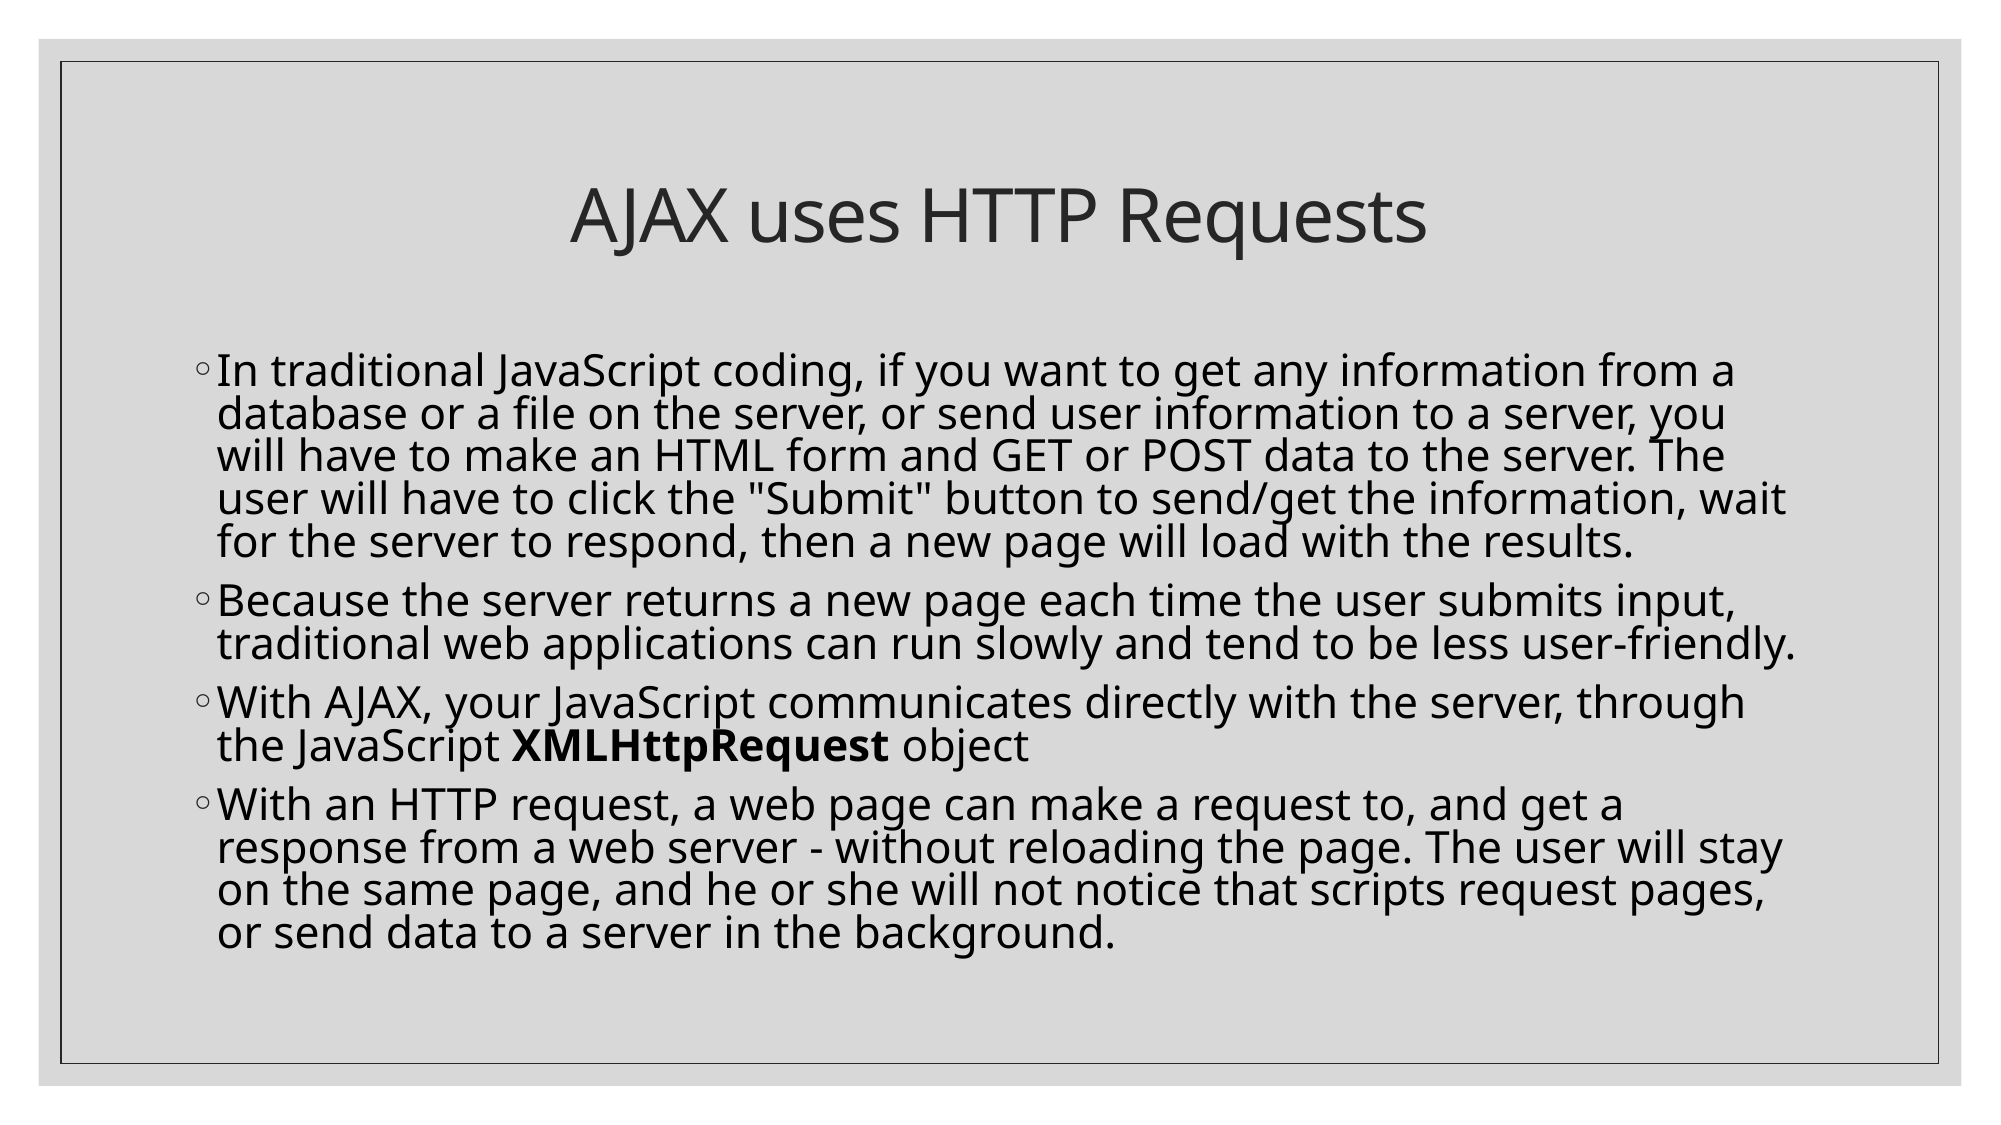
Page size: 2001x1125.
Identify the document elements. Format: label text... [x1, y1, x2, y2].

title AJAX uses HTTP Requests [174, 105, 1825, 331]
list In traditional JavaScript coding, if you want to get any information from a database or a file on the server, or send user information to a server, you will have to make an HTML form and GET or POST data to the server. The user will have to click the "Submit" button to send/get the information, wait for the server to respond, then a new page will load with the results. Because the server returns a new page each time the user submits input, traditional web applications can run slowly and tend to be less user-friendly. With AJAX, your JavaScript communicates directly with the server, through the JavaScript XMLHttpRequest object With an HTTP request, a web page can make a request to, and get a response from a web server - without reloading the page. The user will stay on the same page, and he or she will not notice that scripts request pages, or send data to a server in the background. [174, 345, 1825, 977]
